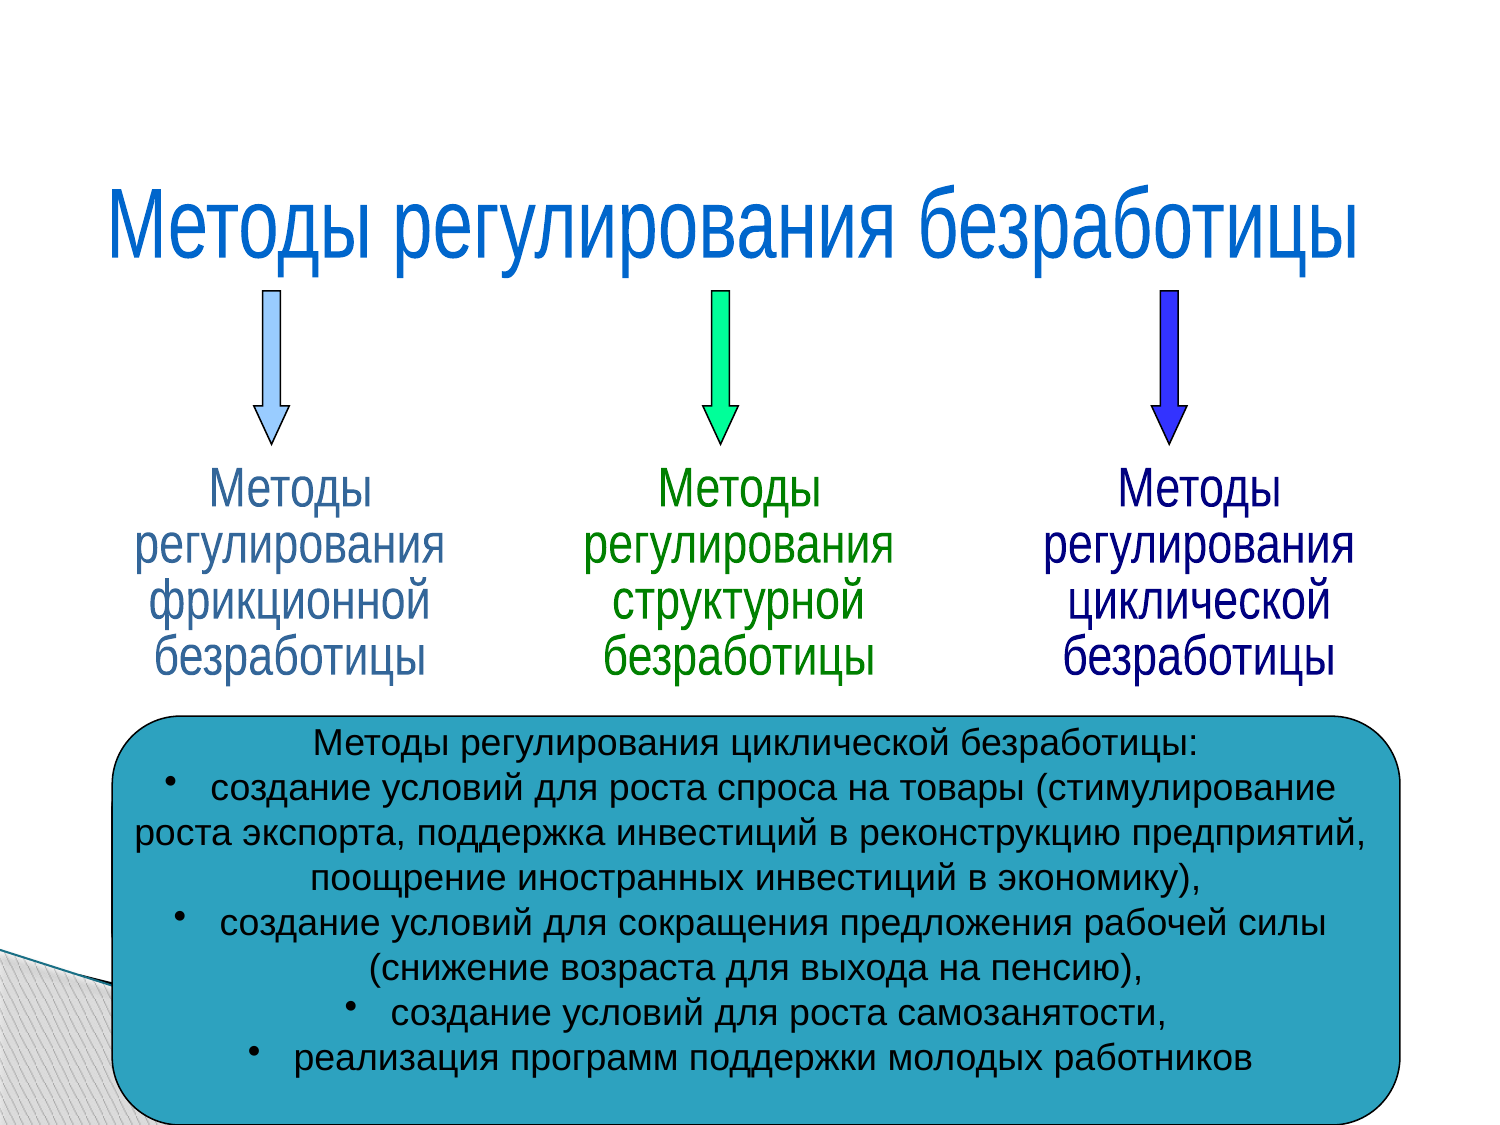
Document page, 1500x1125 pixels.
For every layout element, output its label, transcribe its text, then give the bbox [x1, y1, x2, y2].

text_box [702, 290, 739, 445]
text_box [1151, 290, 1187, 445]
text_box Методы регулирования циклической безработицы: создание условий для роста спроса на товары (стимулирование роста экспорта, поддержка инвестиций в реконструкцию предприятий, поощрение иностранных инвестиций в экономику), создание условий для сокращения предложения рабочей силы (снижение возраста для выхода на пенсию), создание условий для роста самозанятости, реализация программ поддержки молодых работников [112, 716, 1400, 1125]
text_box [253, 290, 290, 445]
